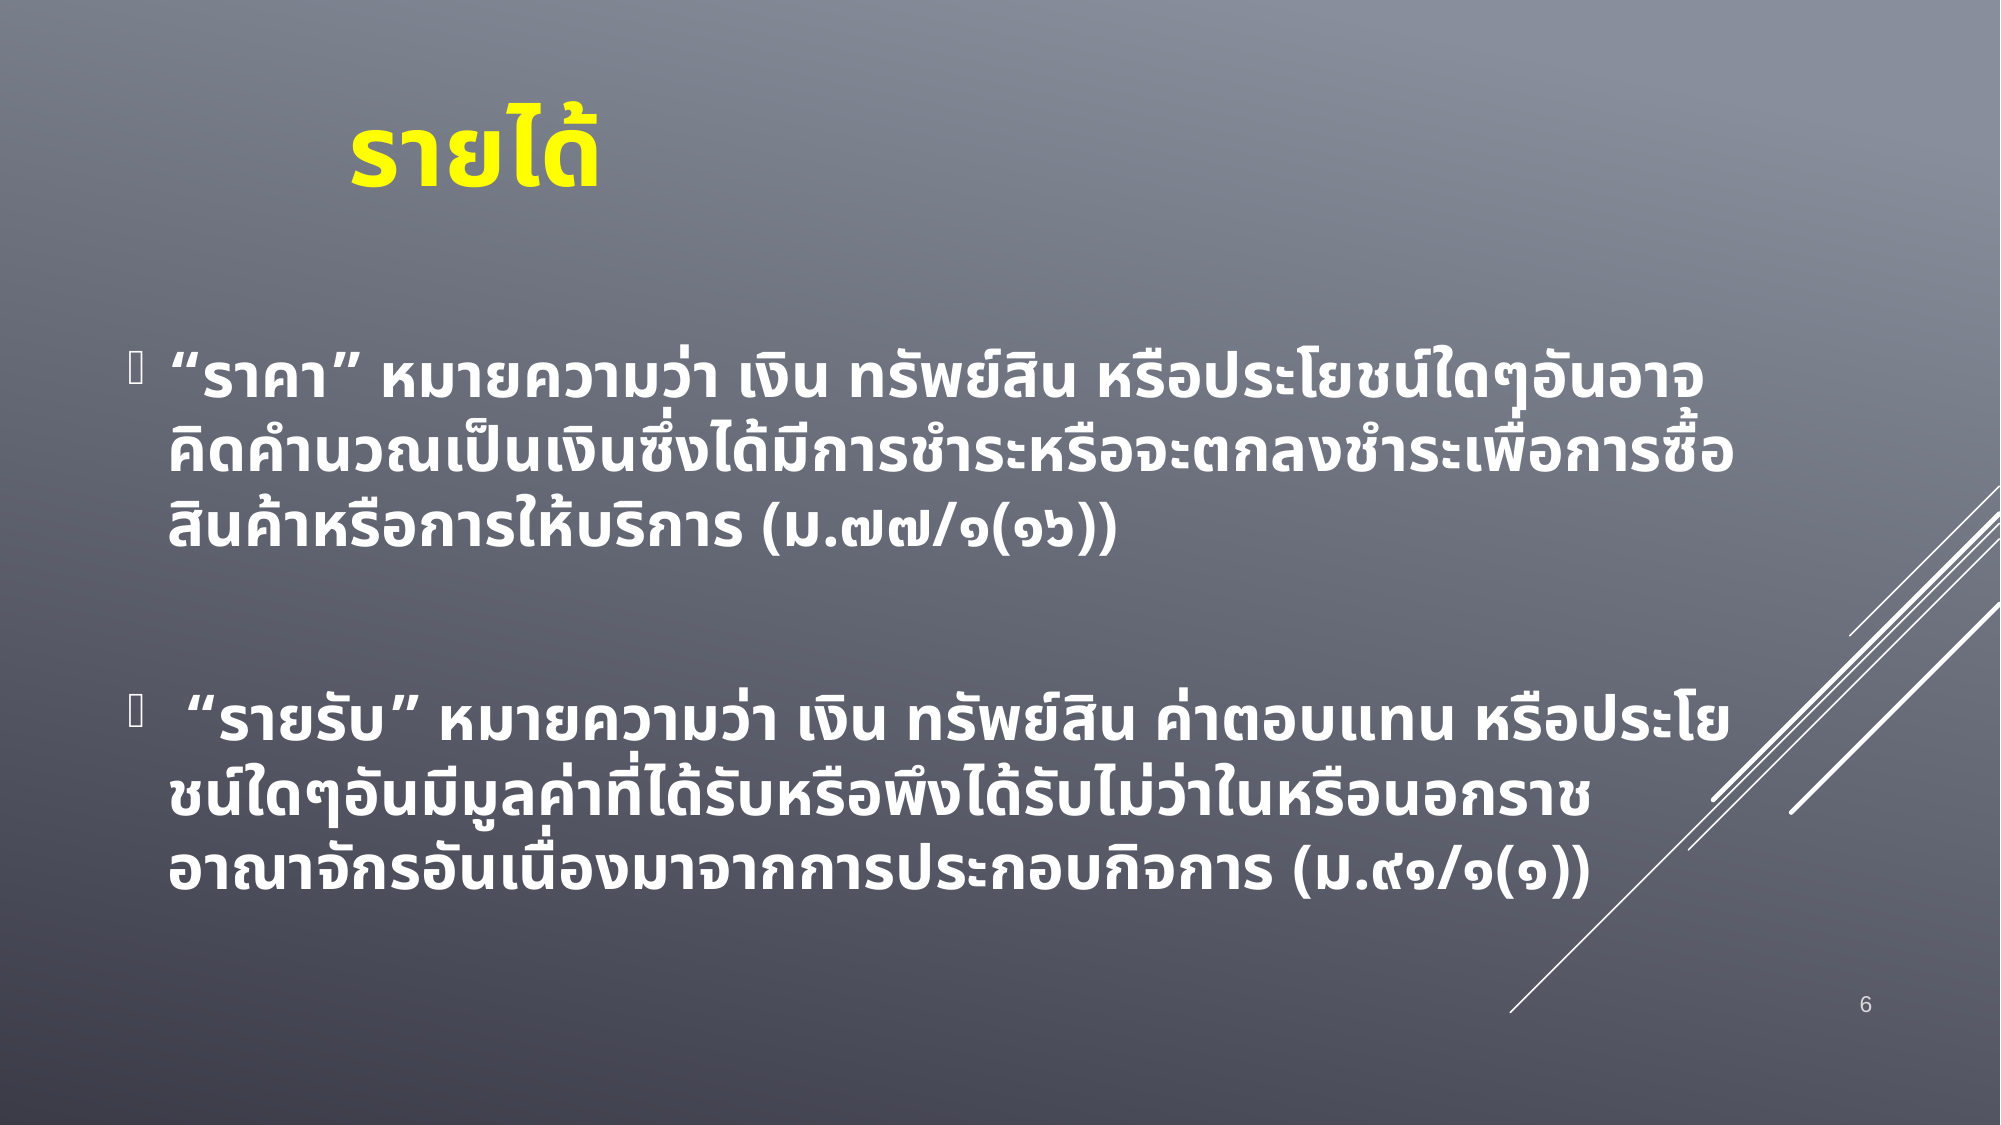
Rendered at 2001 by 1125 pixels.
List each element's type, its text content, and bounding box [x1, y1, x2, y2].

list “ราคา” หมายความว่า เงิน ทรัพย์สิน หรือประโยชน์ใดๆอันอาจคิดคำนวณเป็นเงินซึ่งได้มีการชำระหรือจะตกลงชำระเพื่อการซื้อสินค้าหรือการให้บริการ (ม.๗๗/๑(๑๖)) “รายรับ” หมายความว่า เงิน ทรัพย์สิน ค่าตอบแทน หรือประโยชน์ใดๆอันมีมูลค่าที่ได้รับหรือพึงได้รับไม่ว่าในหรือนอกราชอาณาจักรอันเนื่องมาจากการประกอบกิจการ (ม.๙๑/๑(๑)) [112, 322, 1758, 916]
title รายได้ [324, 52, 1513, 240]
slide_number 6 [1700, 915, 1888, 1025]
